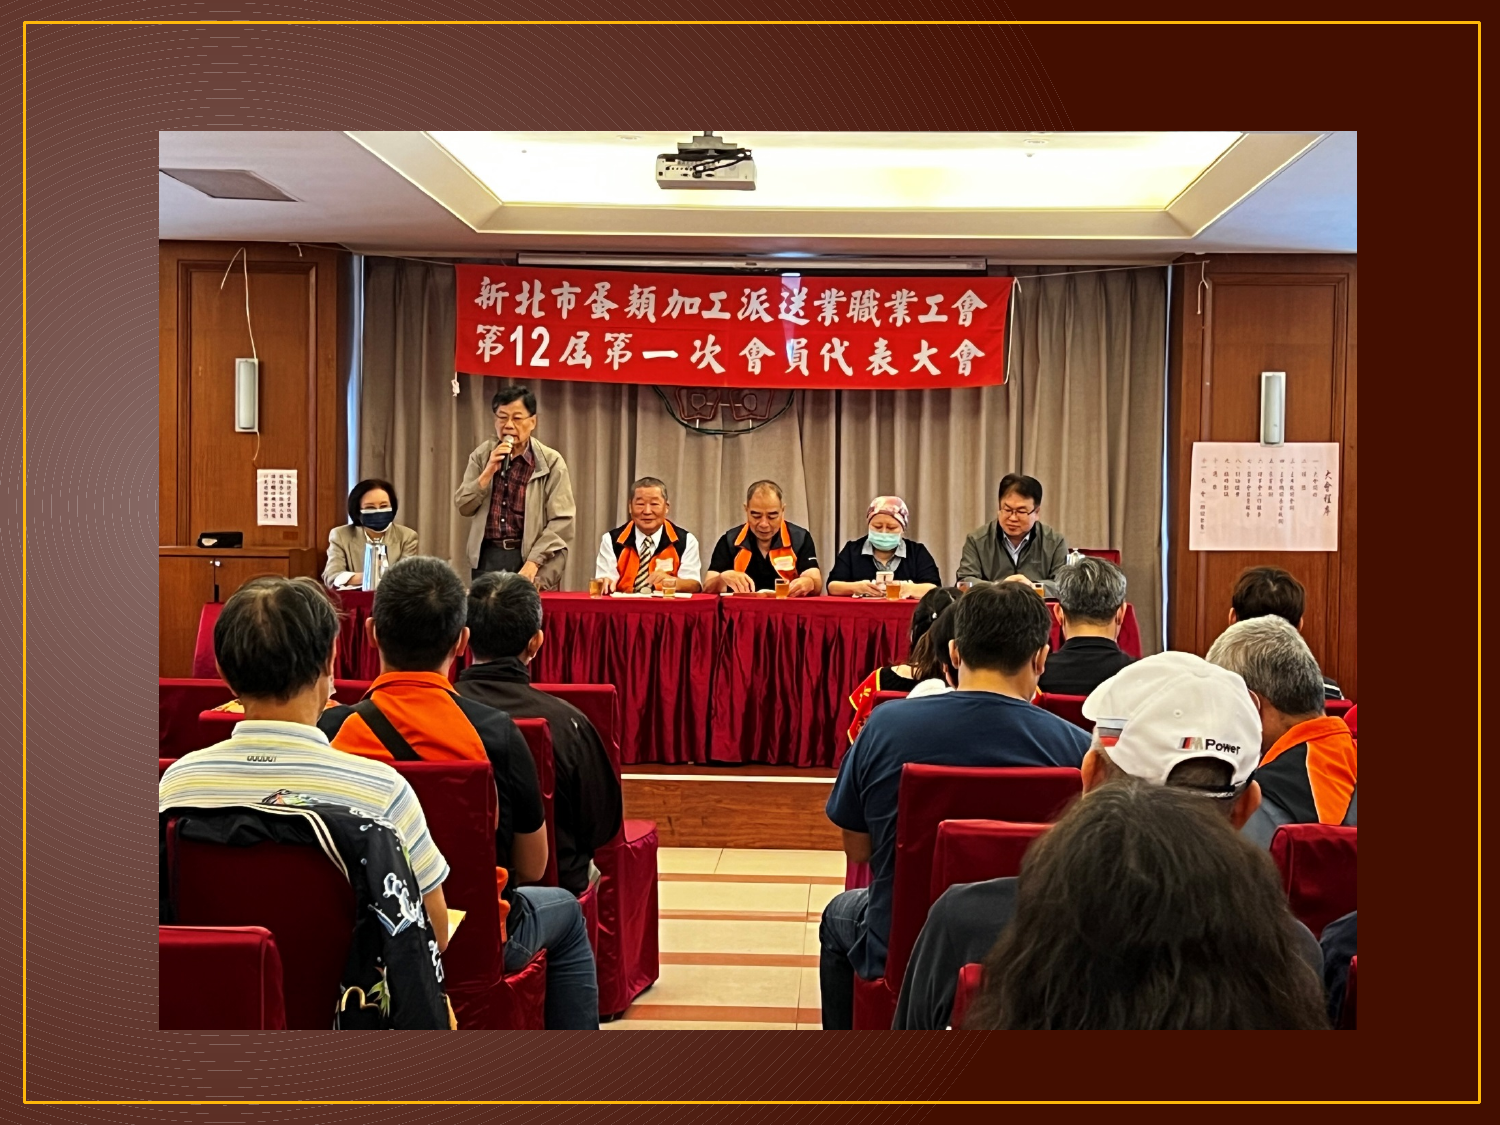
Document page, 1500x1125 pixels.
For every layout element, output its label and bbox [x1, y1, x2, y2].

picture [159, 131, 1357, 1030]
